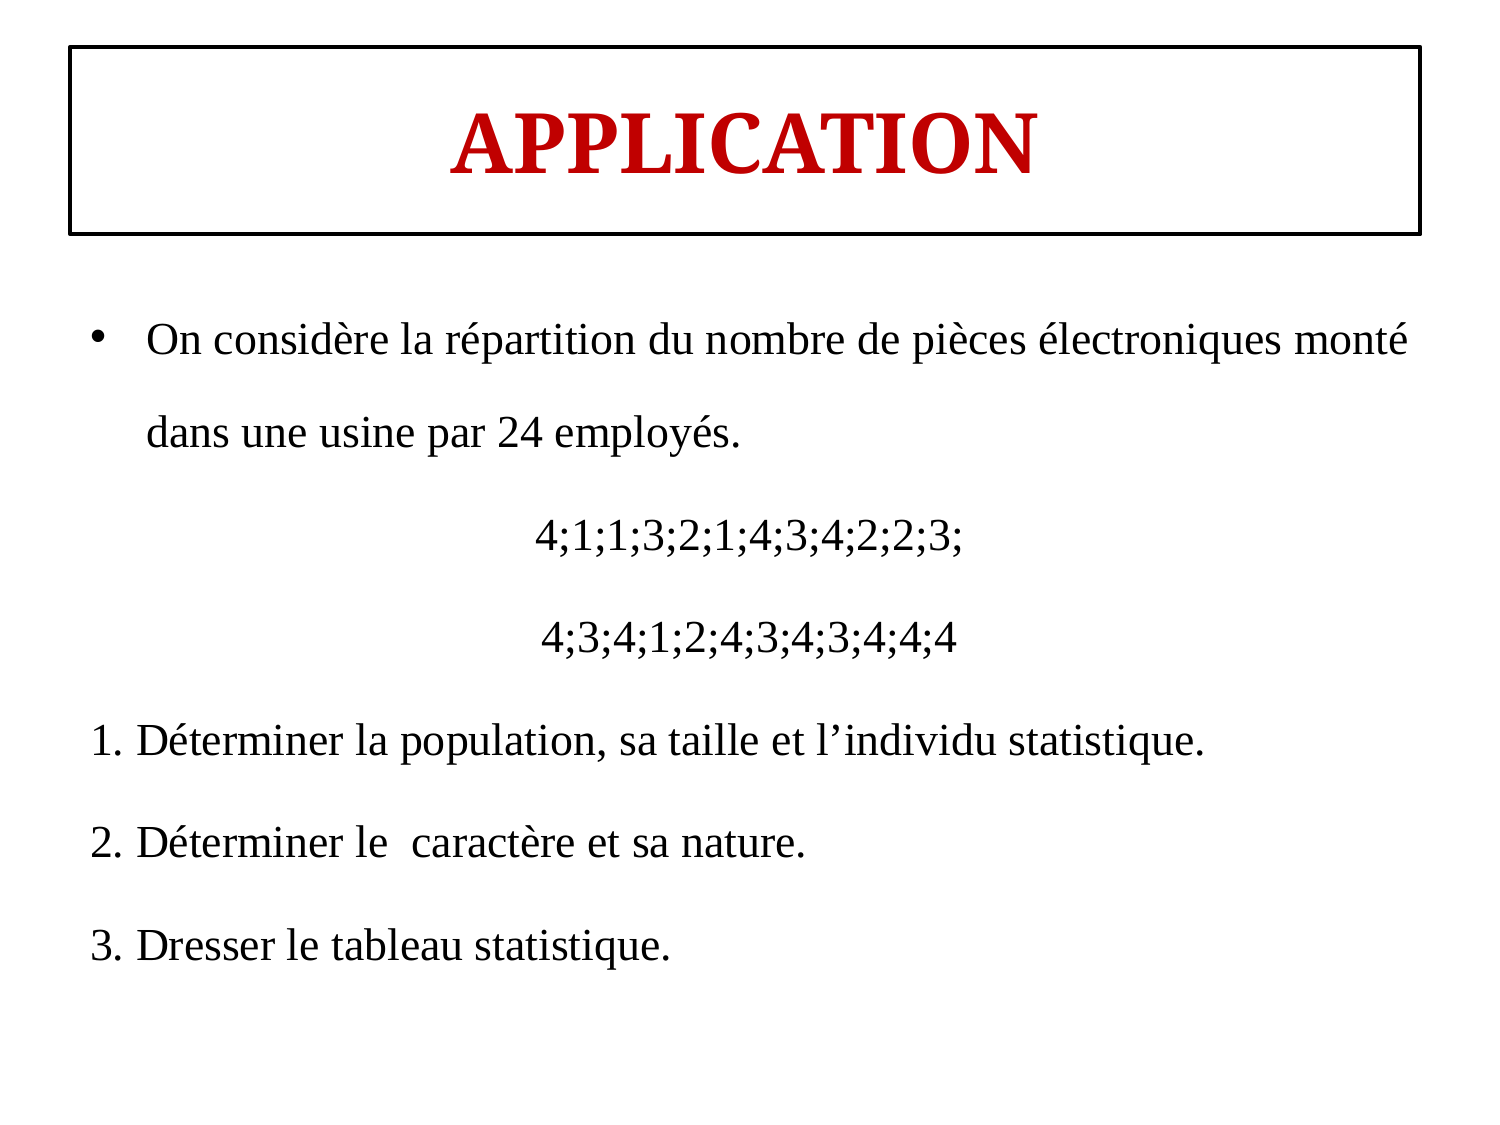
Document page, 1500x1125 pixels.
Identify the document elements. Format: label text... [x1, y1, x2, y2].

text_box APPLICATION [68, 45, 1422, 236]
list On considère la répartition du nombre de pièces électroniques monté dans une usine par 24 employés. 4;1;1;3;2;1;4;3;4;2;2;3; 4;3;4;1;2;4;3;4;3;4;4;4 1. Déterminer la population, sa taille et l’individu statistique. 2. Déterminer le caractère et sa nature. 3. Dresser le tableau statistique. [75, 262, 1425, 1005]
